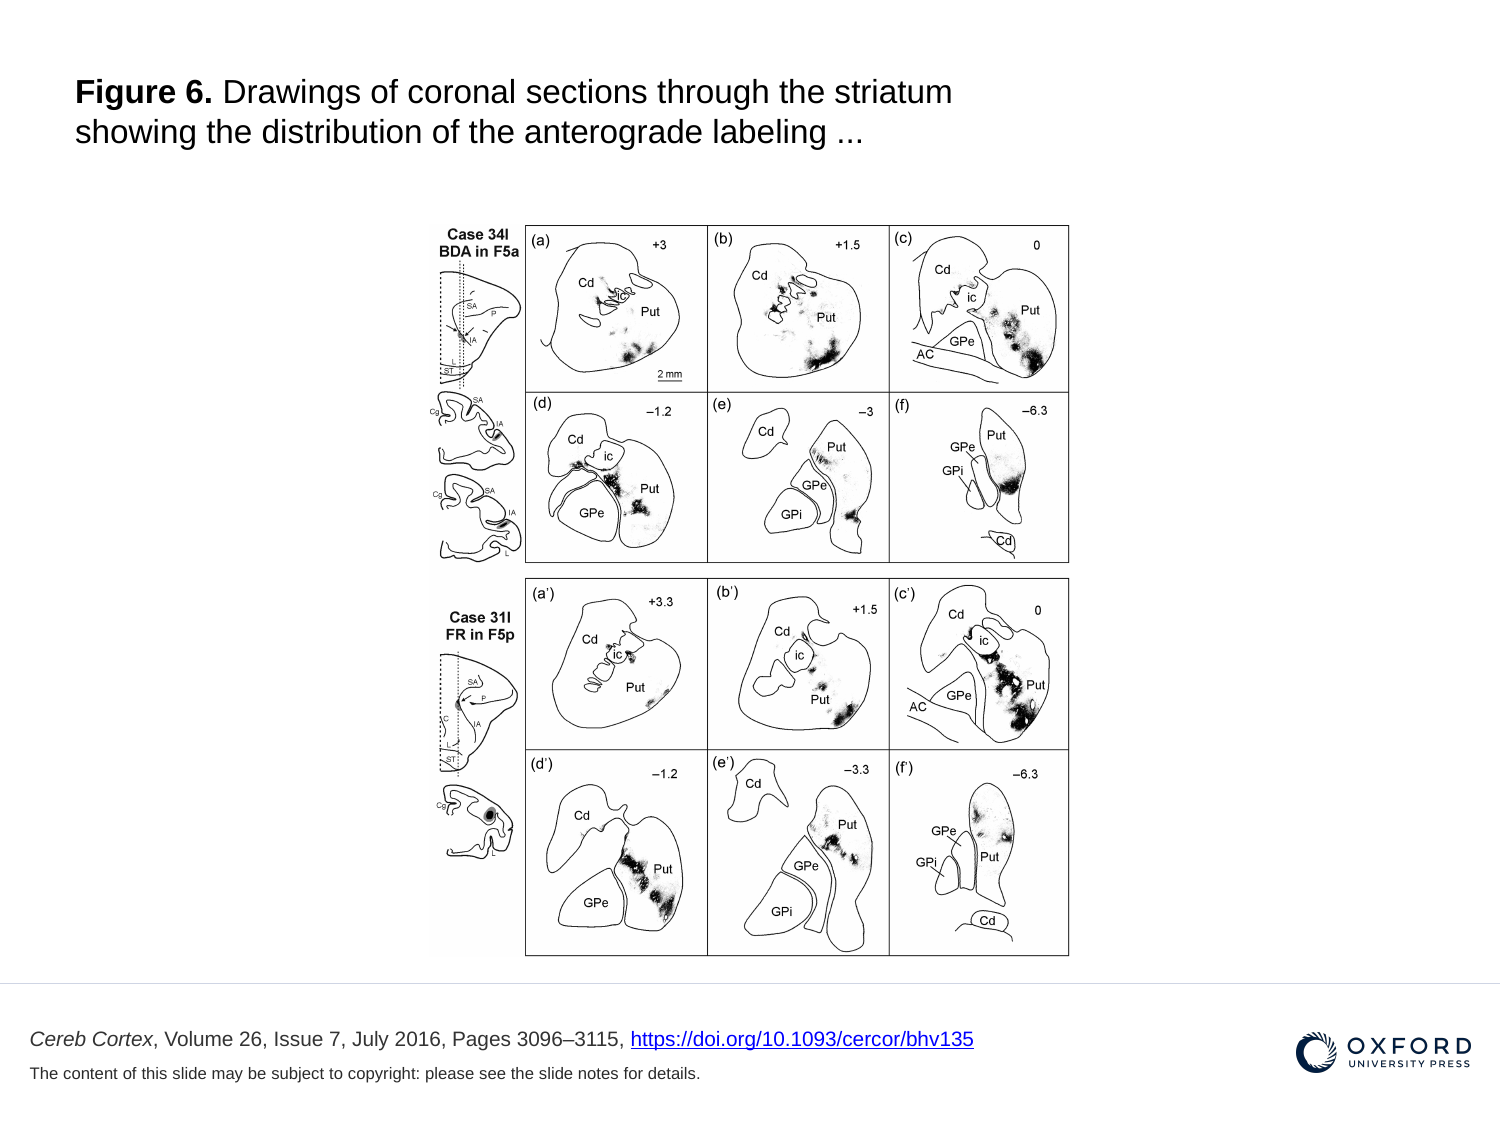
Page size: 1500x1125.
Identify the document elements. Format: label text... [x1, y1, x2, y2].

footer Cereb Cortex, Volume 26, Issue 7, July 2016, Pages 3096–3115, https://doi.org/10.1093/cercor/bhv135 The content of this slide may be subject to copyright: please see the slide notes for details. [0, 983, 1260, 1125]
title Figure 6. Drawings of coronal sections through the striatum showing the distribution of the anterograde labeling ... [75, 69, 1078, 171]
picture [429, 224, 1070, 957]
picture [1296, 1032, 1471, 1073]
